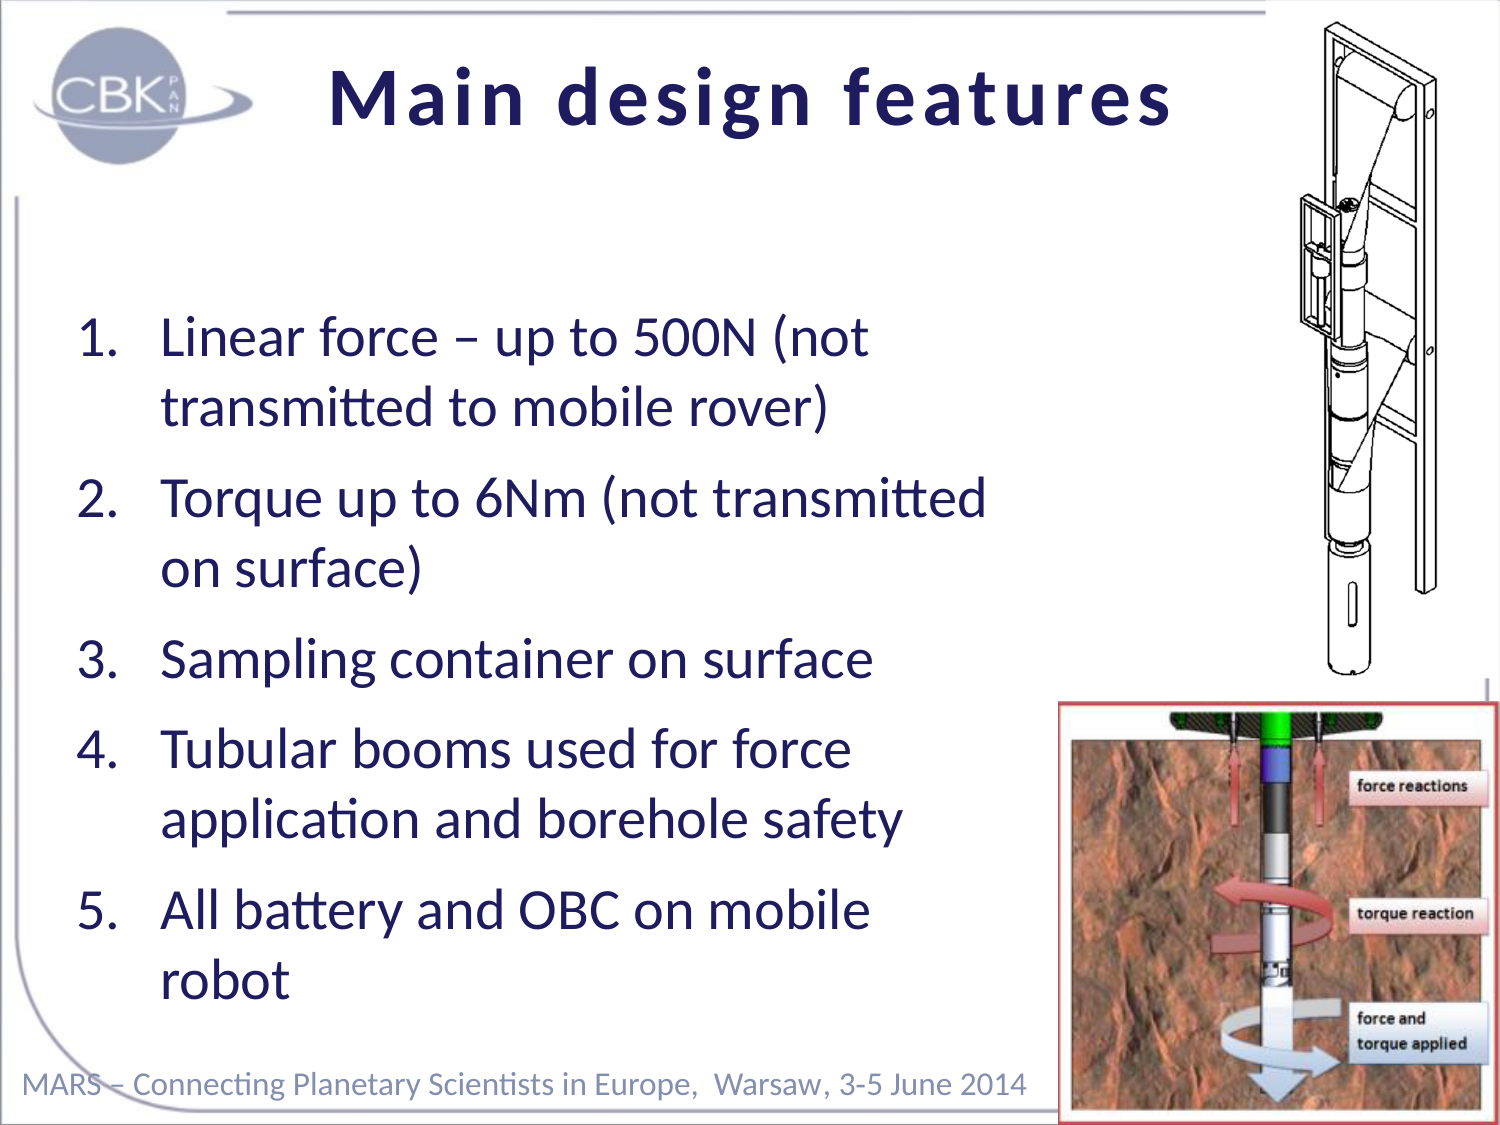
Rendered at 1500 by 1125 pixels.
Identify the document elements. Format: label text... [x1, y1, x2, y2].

text_box Main design features [227, 35, 1256, 150]
picture [0, 0, 1500, 1125]
text_box MARS – Connecting Planetary Scientists in Europe, Warsaw, 3‐5 June 2014 [0, 1054, 1053, 1110]
text_box Linear force – up to 500N (not transmitted to mobile rover) Torque up to 6Nm (not transmitted on surface) Sampling container on surface Tubular booms used for force application and borehole safety All battery and OBC on mobile robot [0, 290, 1010, 1019]
